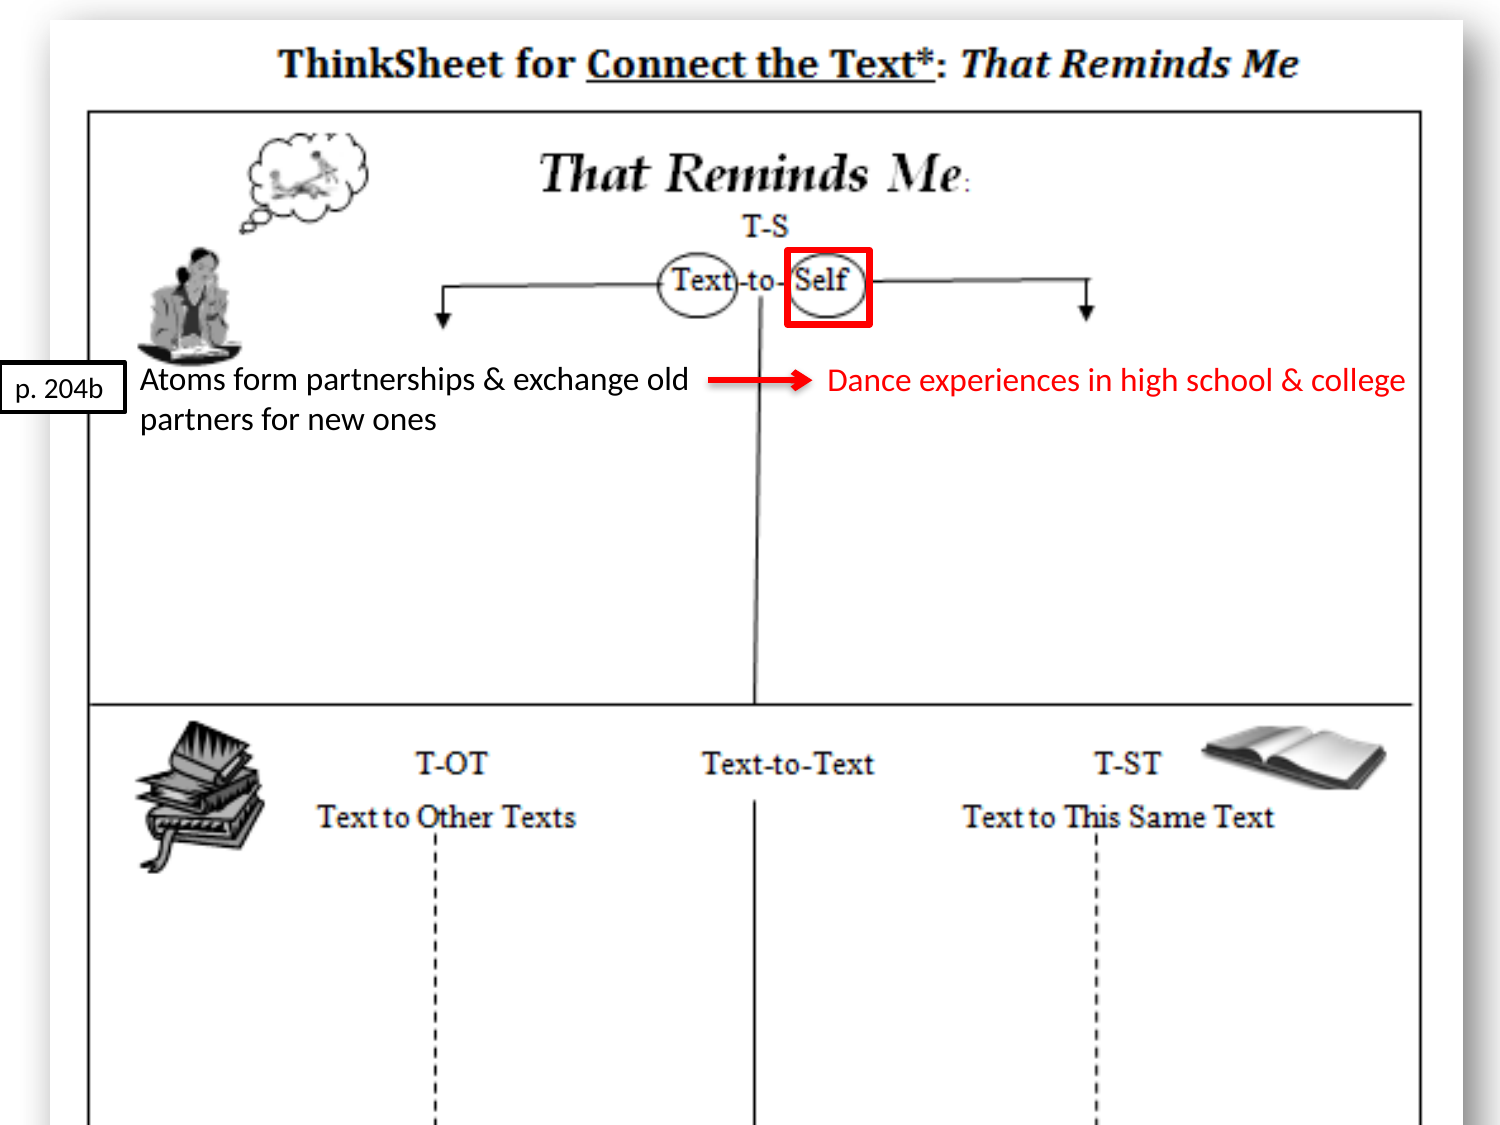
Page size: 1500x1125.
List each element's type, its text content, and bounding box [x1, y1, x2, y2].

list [49, 20, 1463, 1125]
text_box p. 204b [0, 360, 44, 414]
